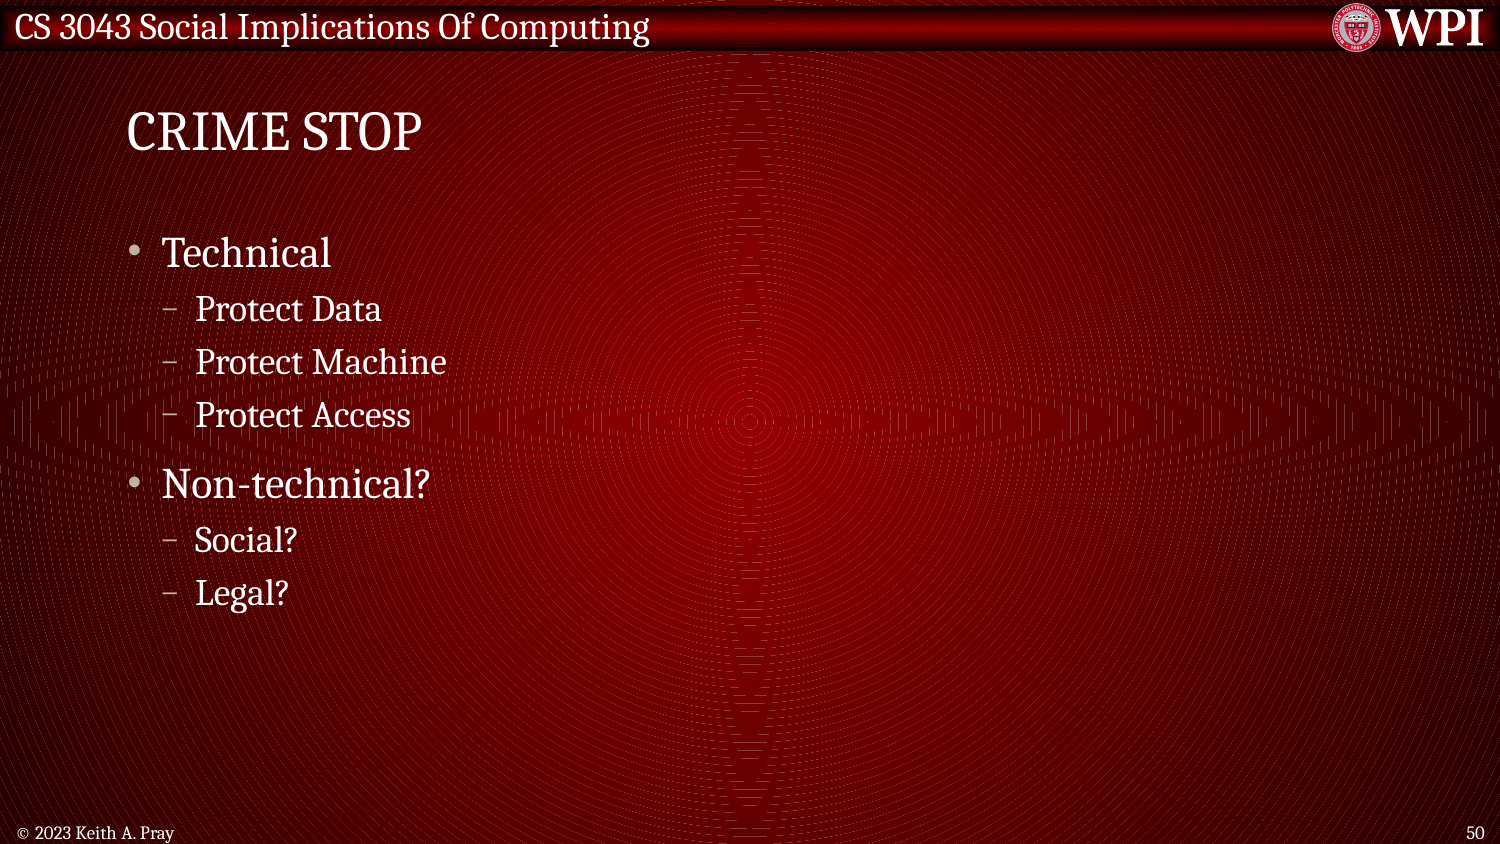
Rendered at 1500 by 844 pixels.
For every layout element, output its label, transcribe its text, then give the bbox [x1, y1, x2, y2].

title Crime Stop [112, 59, 1388, 210]
list Technical Protect Data Protect Machine Protect Access Non-technical? Social? Legal? [112, 221, 1388, 772]
picture [1332, 3, 1483, 52]
slide_number 50 [1397, 819, 1500, 844]
footer © 2023 Keith A. Pray [0, 819, 913, 844]
